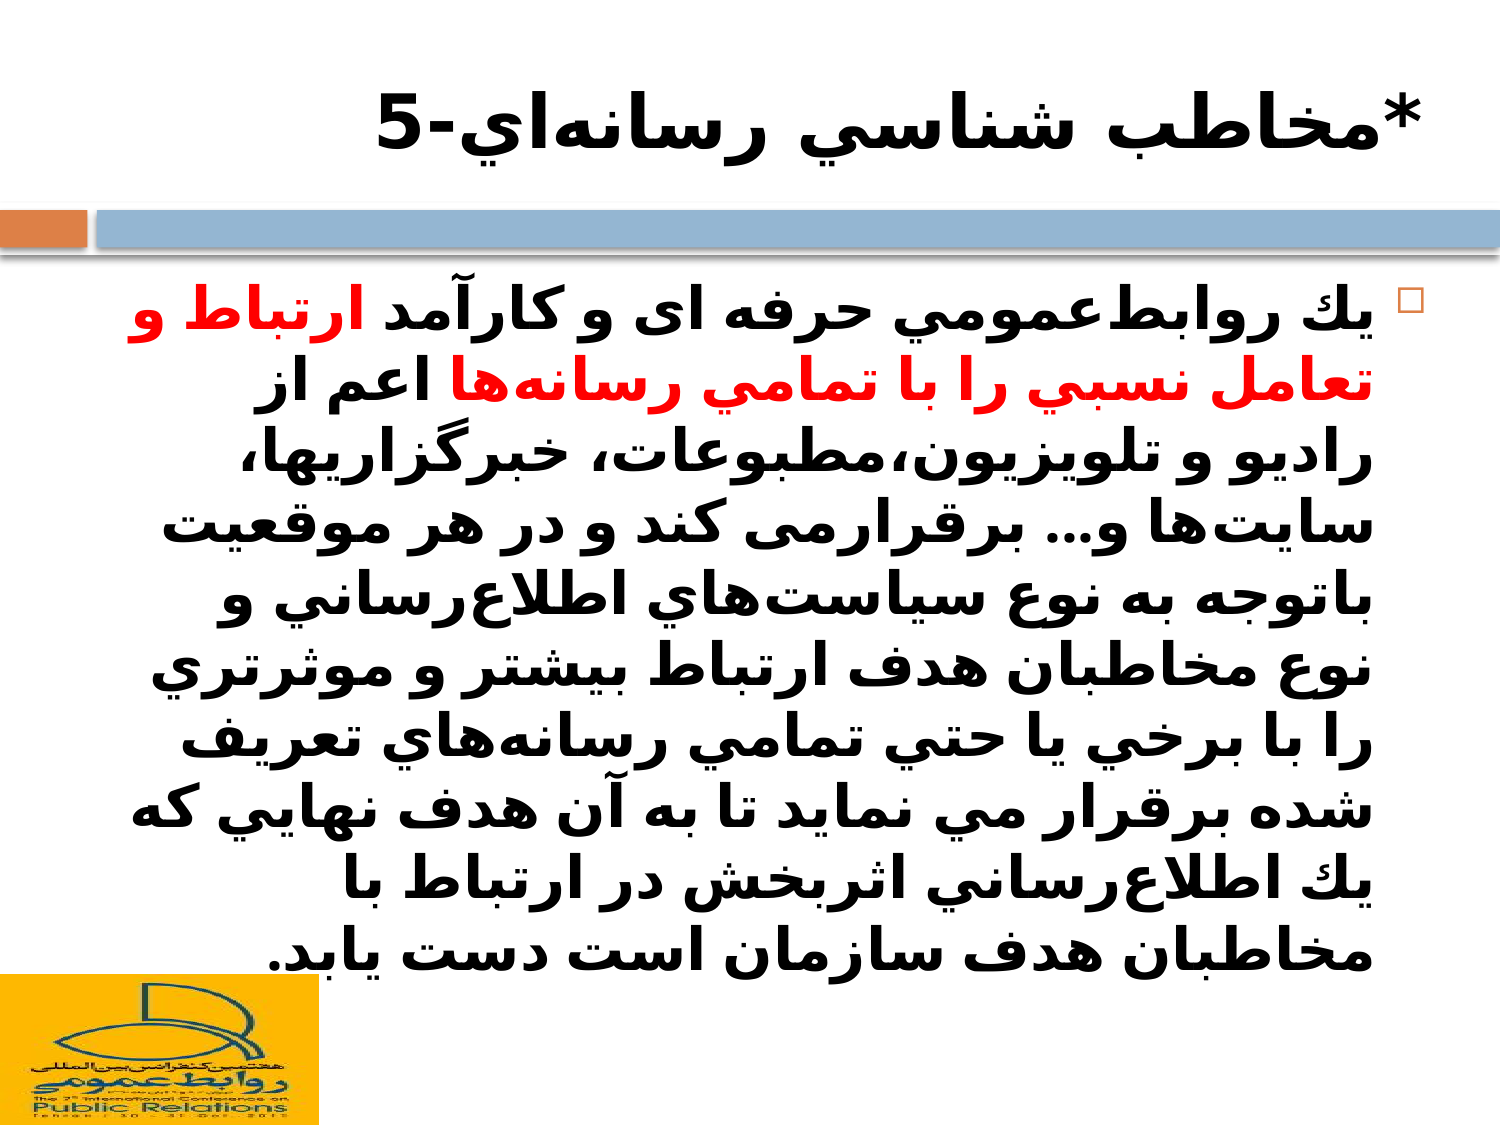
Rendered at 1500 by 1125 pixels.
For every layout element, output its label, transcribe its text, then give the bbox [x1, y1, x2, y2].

list يك روابط‌عمومي حرفه ای و كارآمد ارتباط و تعامل نسبي را با تمامي رسانه‌ها اعم از راديو و تلويزيون،مطبوعات، خبرگزاريها، سايت‌ها و... برقرارمی کند و در هر موقعيت باتوجه به نوع سياست‌هاي اطلاع‌رساني و نوع مخاطبان هدف ارتباط بيشتر و موثرتري را با برخي يا حتي تمامي رسانه‌هاي تعريف شده برقرار مي‌ نماید تا به آن هدف نهايي كه يك اطلاع‌رساني اثربخش در ارتباط با مخاطبان هدف سازمان است دست يابد. [100, 262, 1438, 1000]
title *مخاطب شناسي رسانه‌اي-5 [100, 37, 1438, 200]
picture [0, 974, 320, 1125]
